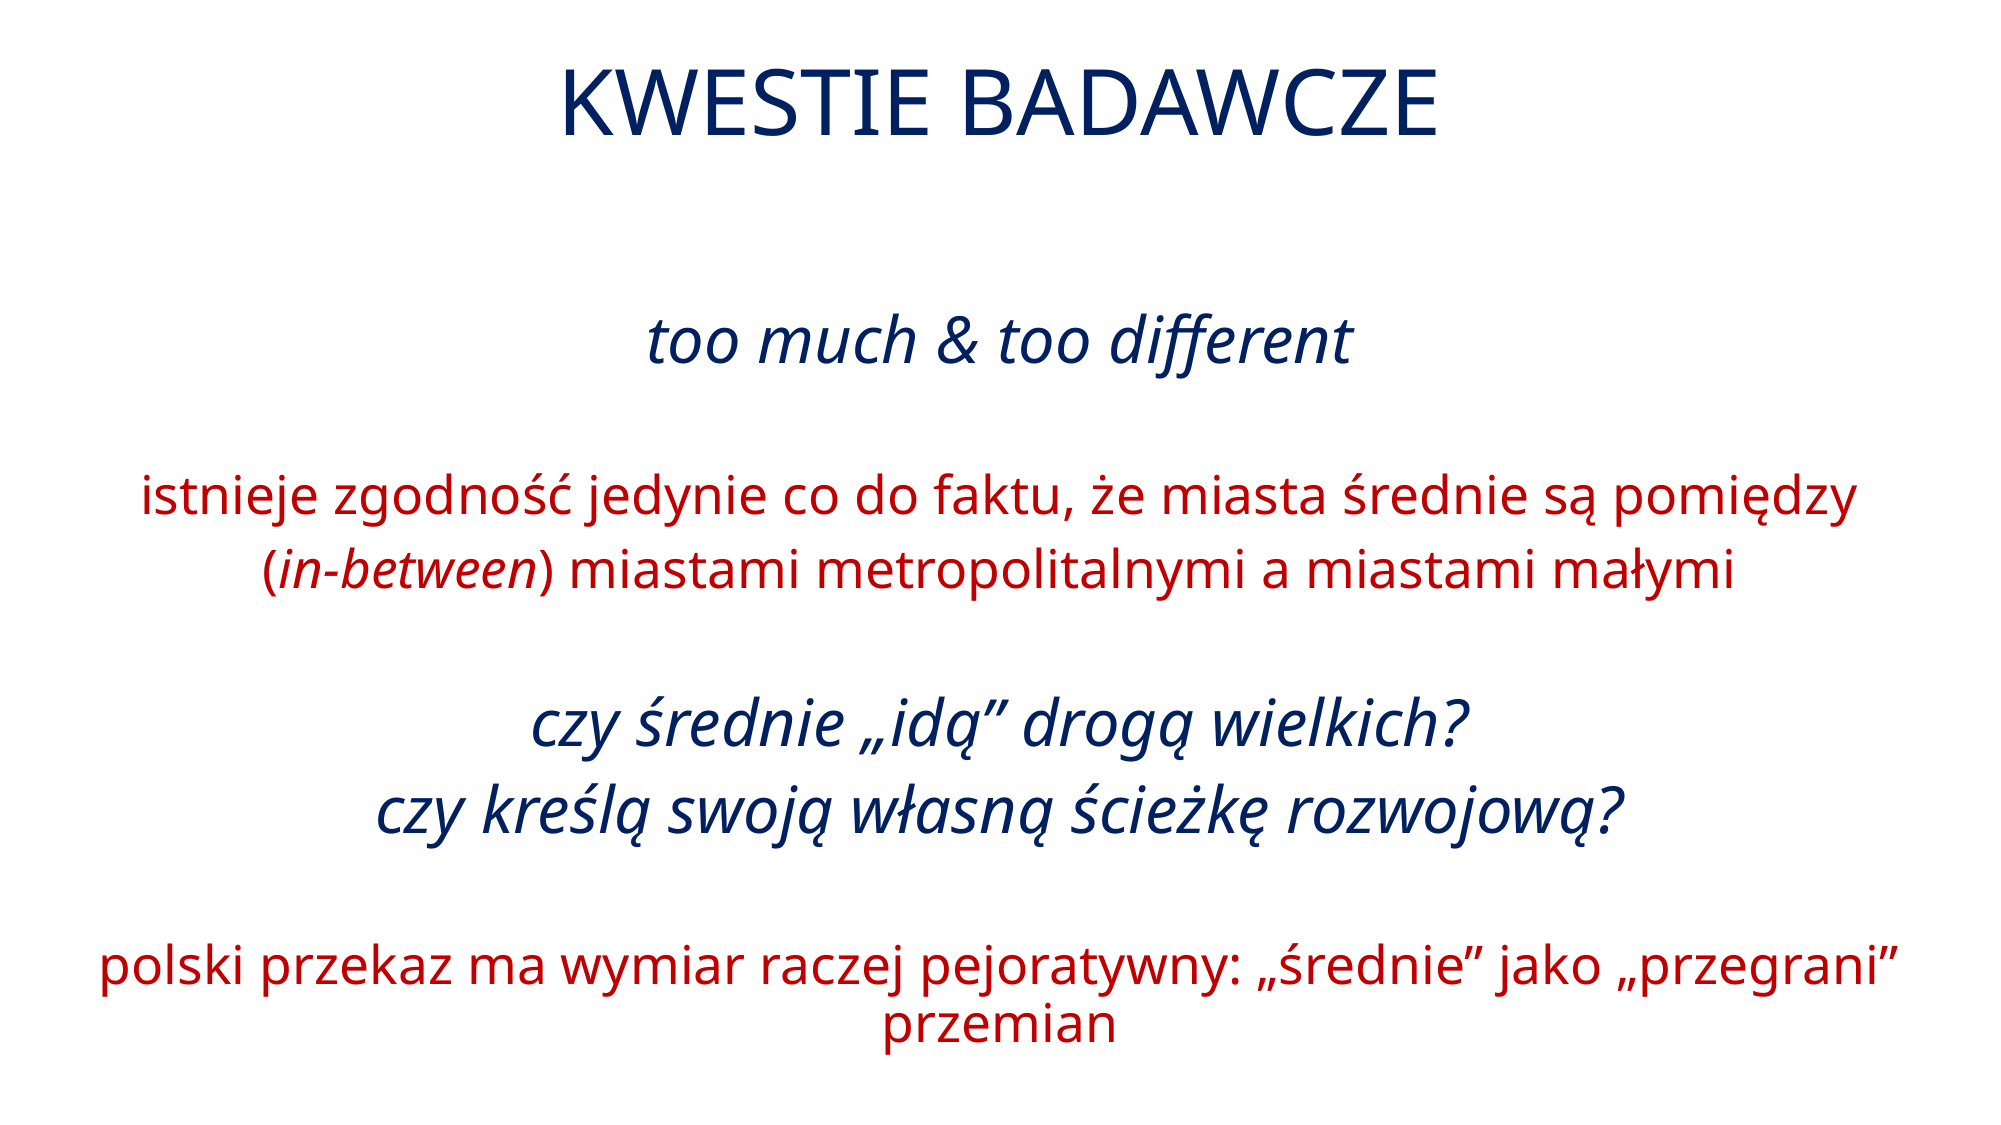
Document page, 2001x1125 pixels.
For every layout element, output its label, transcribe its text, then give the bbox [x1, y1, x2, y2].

title Kwestie Badawcze [137, 26, 1863, 186]
list too much & too different istnieje zgodność jedynie co do faktu, że miasta średnie są pomiędzy (in-between) miastami metropolitalnymi a miastami małymi czy średnie „idą” drogą wielkich? czy kreślą swoją własną ścieżkę rozwojową? polski przekaz ma wymiar raczej pejoratywny: „średnie” jako „przegrani” przemian [0, 299, 2000, 1064]
